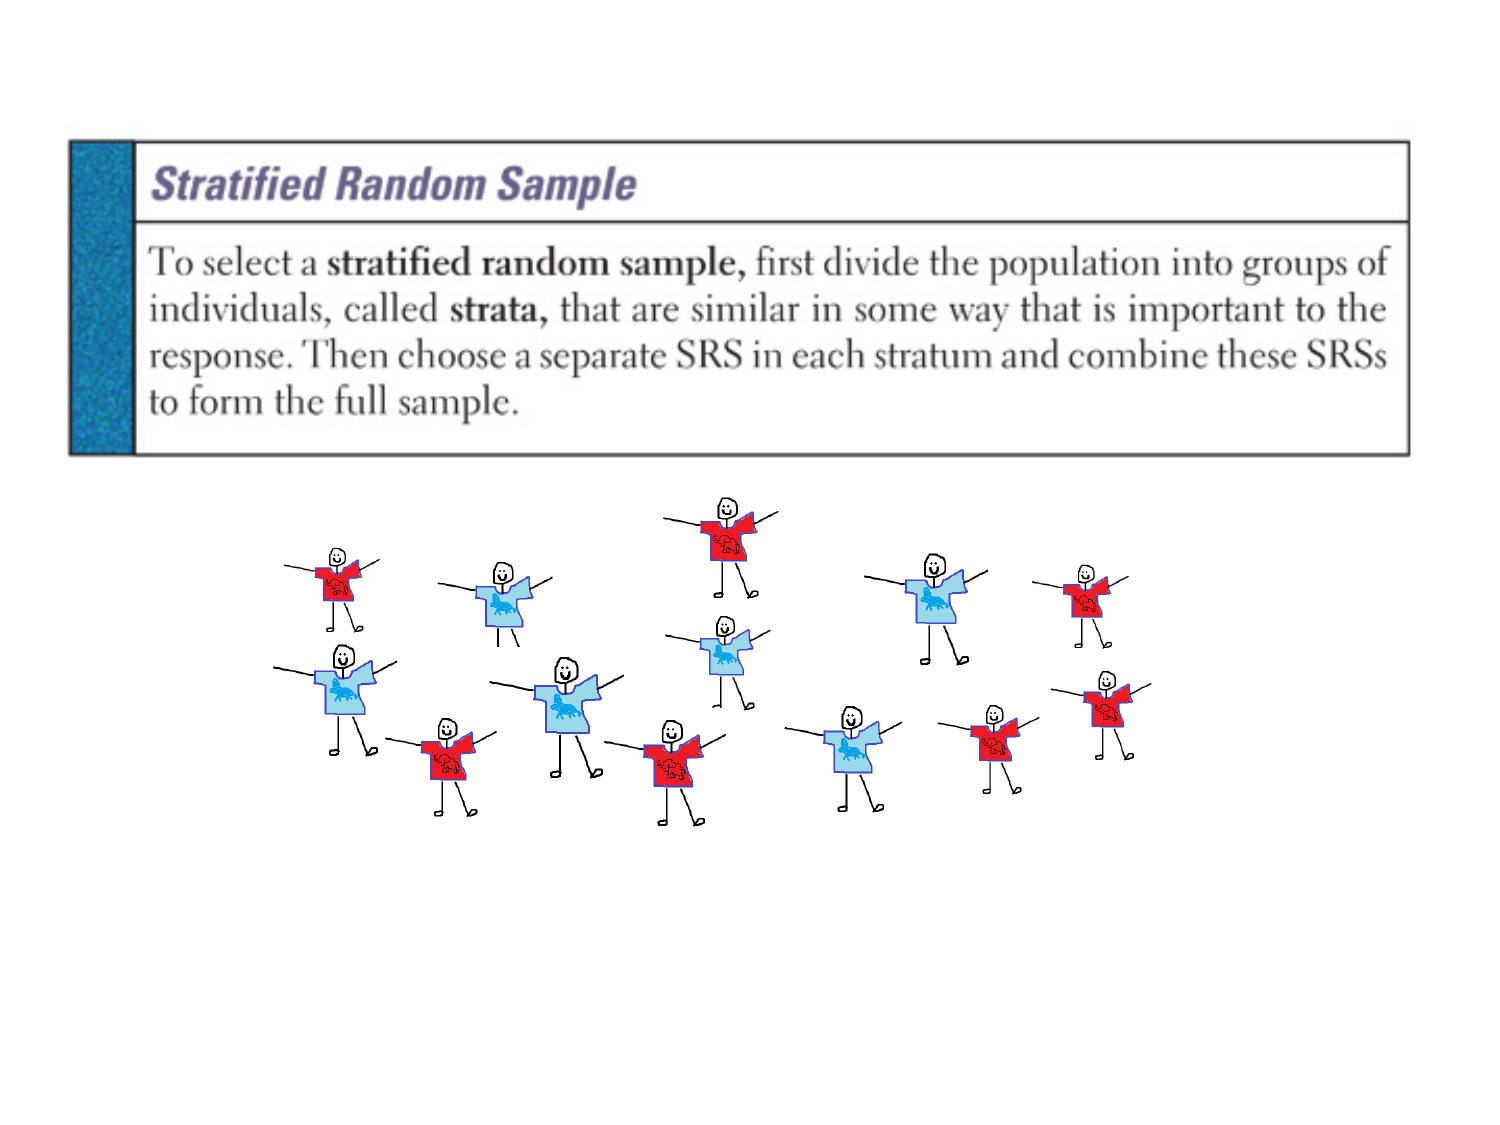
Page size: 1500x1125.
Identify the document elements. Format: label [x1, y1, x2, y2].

picture [778, 697, 907, 820]
picture [858, 544, 992, 673]
picture [1031, 554, 1134, 653]
picture [1049, 661, 1158, 765]
picture [937, 695, 1045, 799]
picture [63, 125, 1415, 603]
picture [267, 538, 774, 832]
